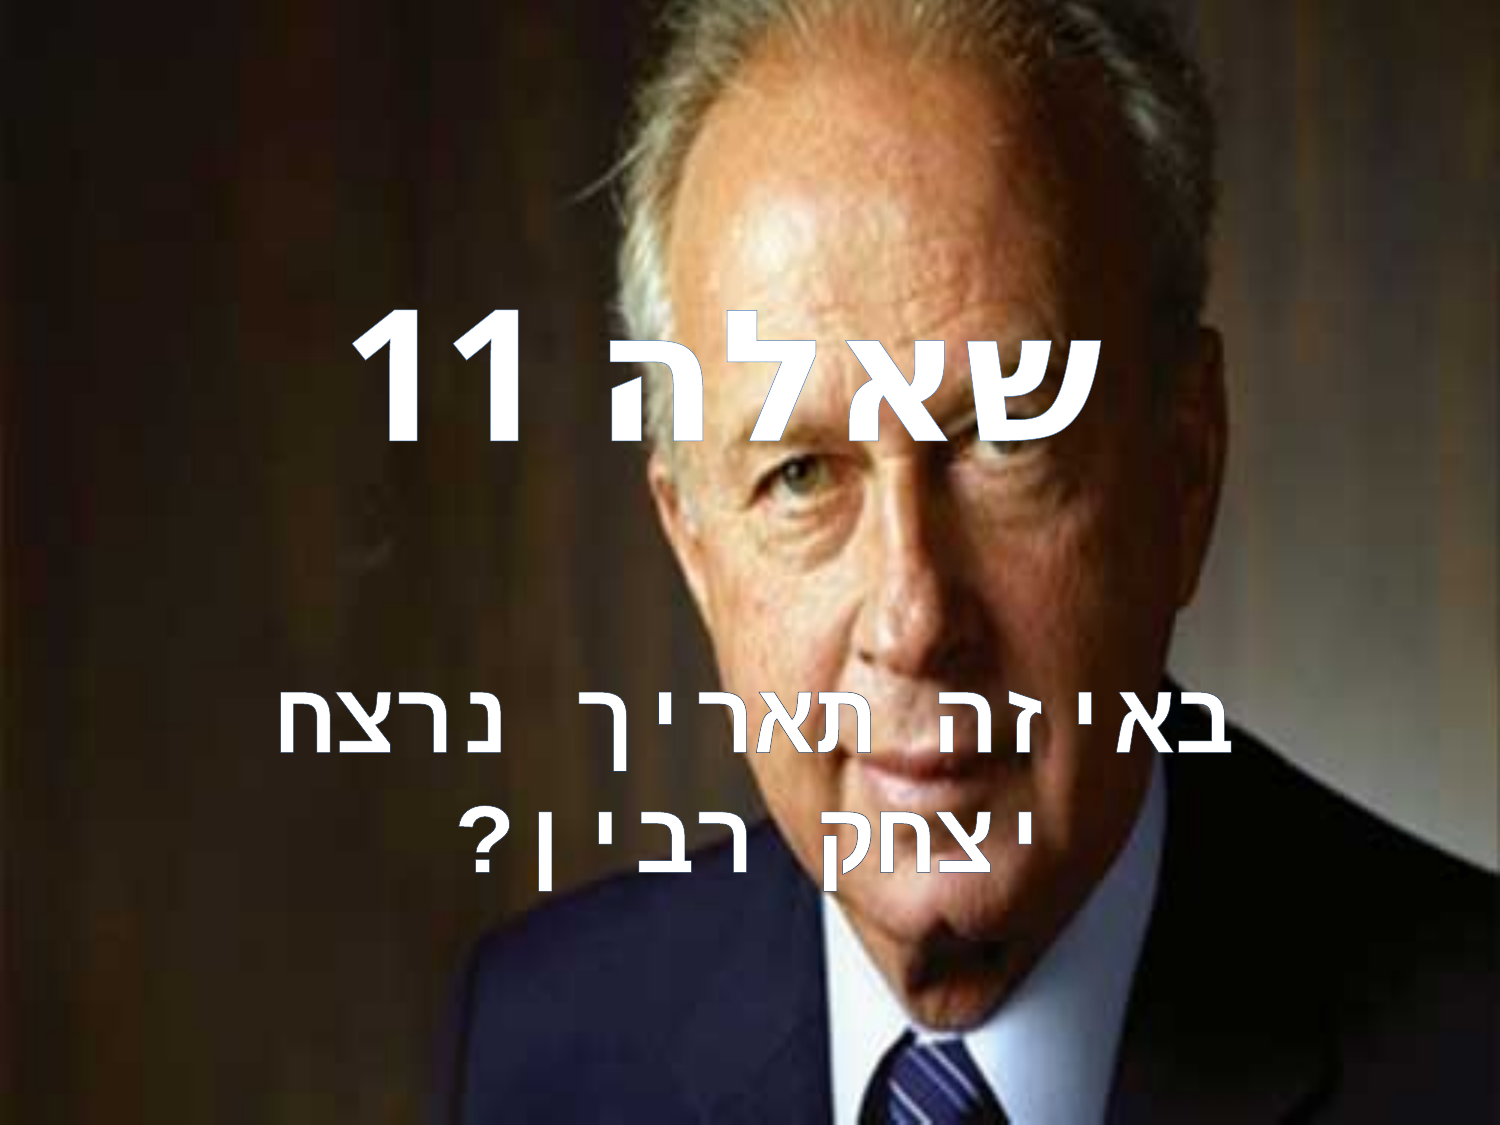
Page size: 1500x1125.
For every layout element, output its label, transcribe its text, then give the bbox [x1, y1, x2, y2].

title שאלה 11 [147, 137, 1300, 598]
picture [0, 0, 1500, 1125]
subtitle באיזה תאריך נרצח יצחק רבין? [230, 645, 1281, 933]
